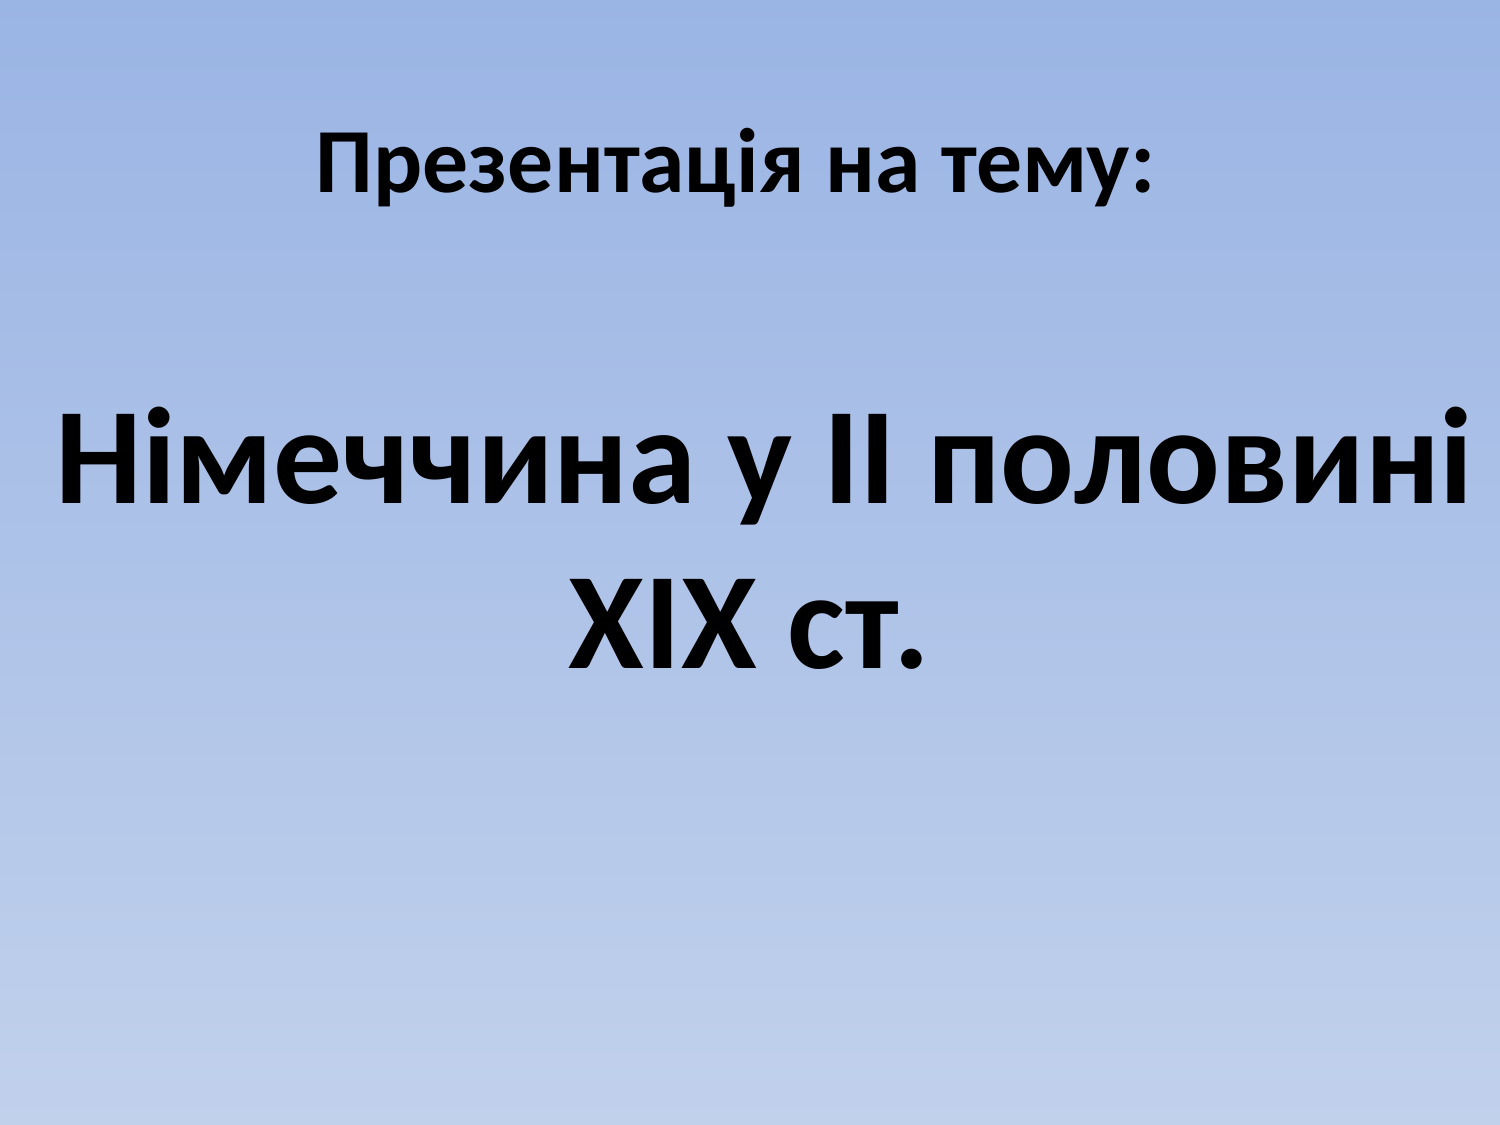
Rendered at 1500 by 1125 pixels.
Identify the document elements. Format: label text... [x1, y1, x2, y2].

title Німеччина у ІІ половині ХІХ ст. [0, 410, 1500, 652]
subtitle Презентація на тему: [210, 93, 1261, 382]
